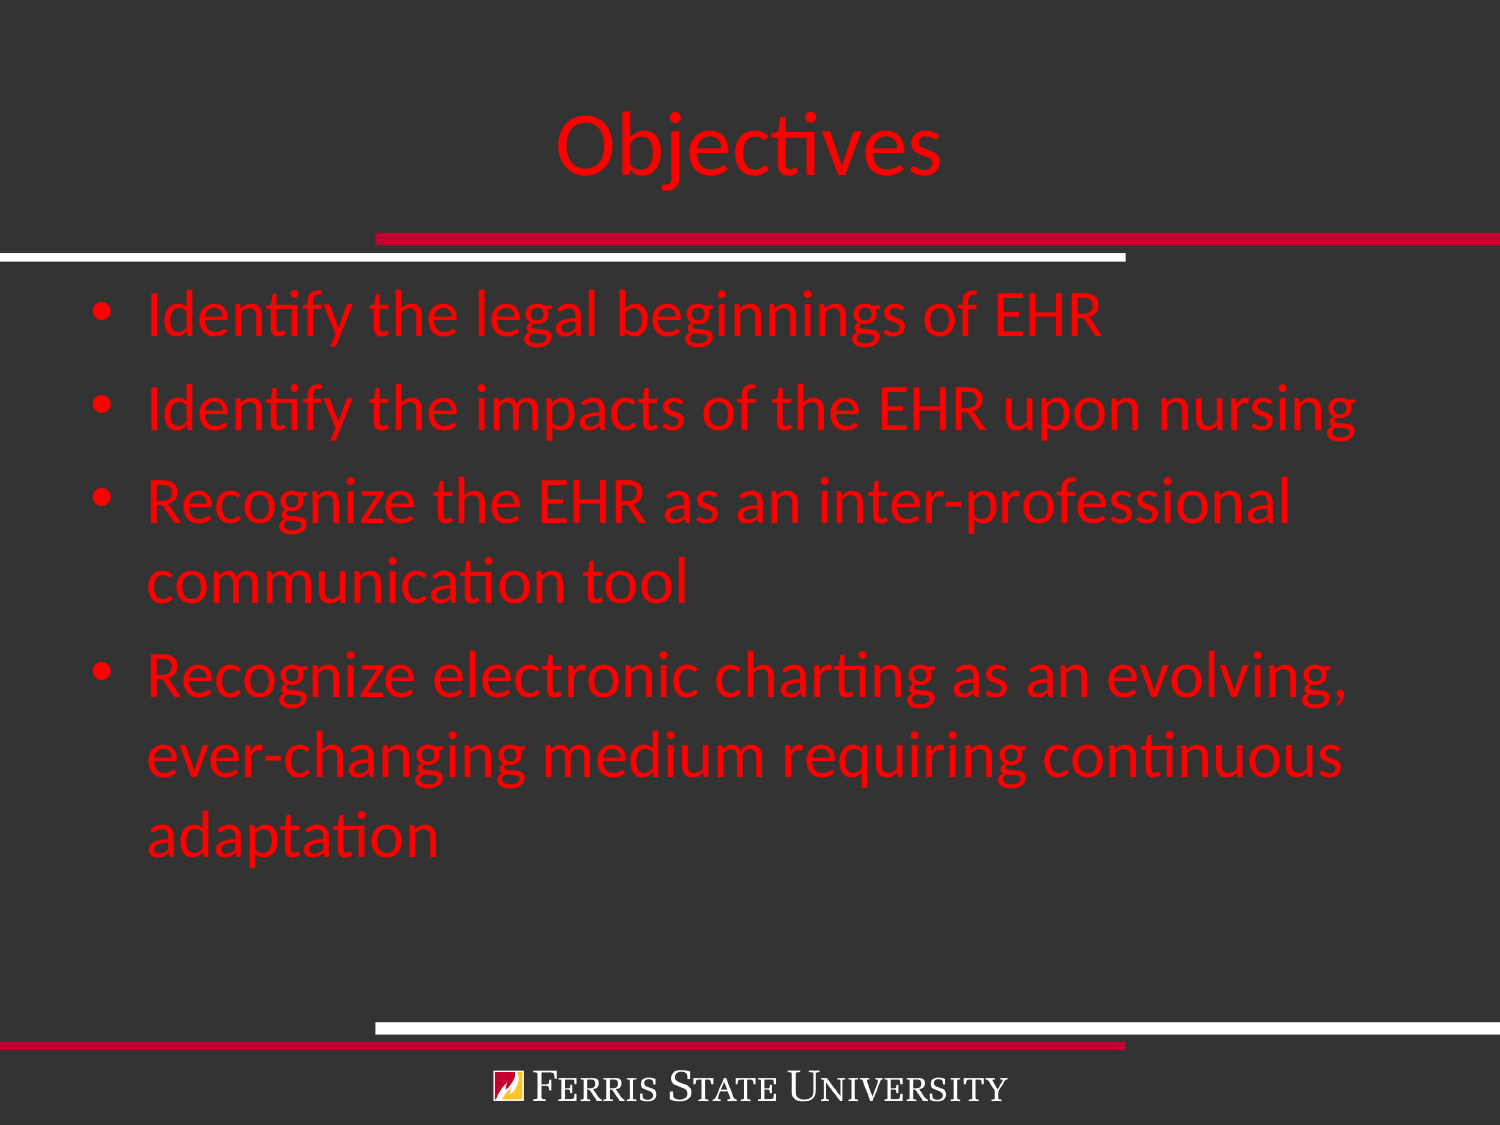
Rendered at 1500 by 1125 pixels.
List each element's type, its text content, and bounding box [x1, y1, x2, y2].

title Objectives [75, 45, 1425, 233]
picture [0, 0, 1500, 1125]
list Identify the legal beginnings of EHR Identify the impacts of the EHR upon nursing Recognize the EHR as an inter-professional communication tool Recognize electronic charting as an evolving, ever-changing medium requiring continuous adaptation [75, 262, 1425, 1005]
